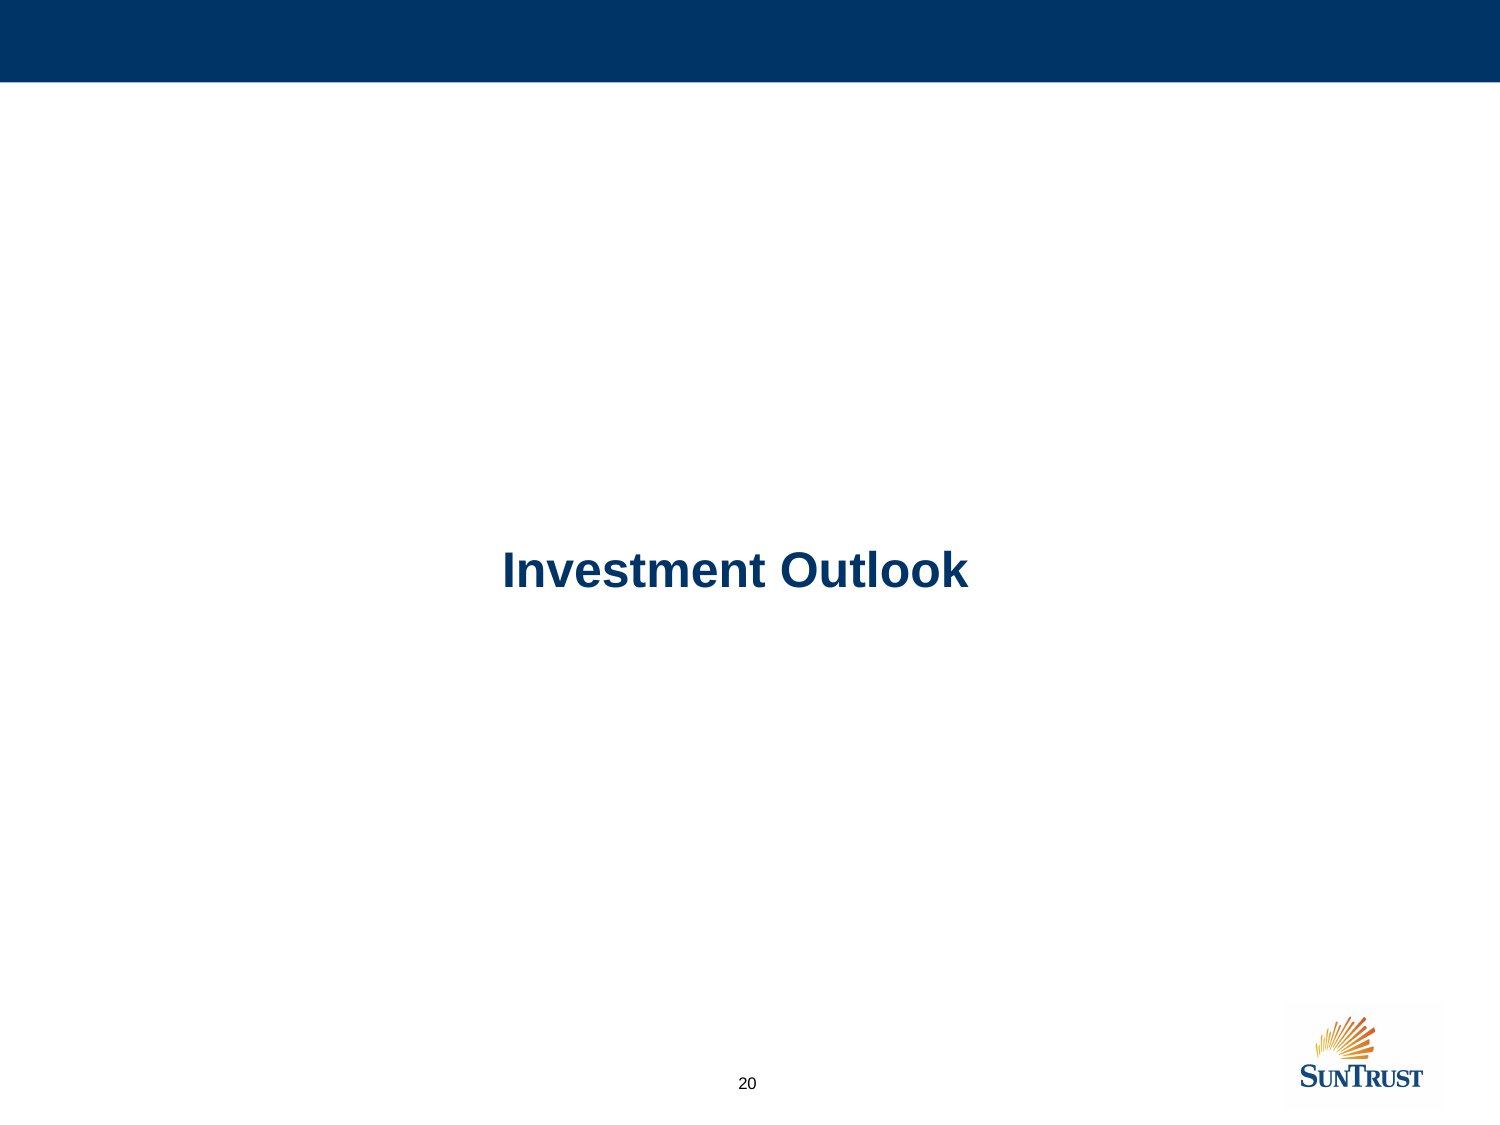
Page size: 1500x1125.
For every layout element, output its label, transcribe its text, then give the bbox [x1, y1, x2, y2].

text_box Investment Outlook [0, 530, 1500, 595]
picture [1285, 1002, 1442, 1110]
text_box 19 [723, 1065, 786, 1125]
